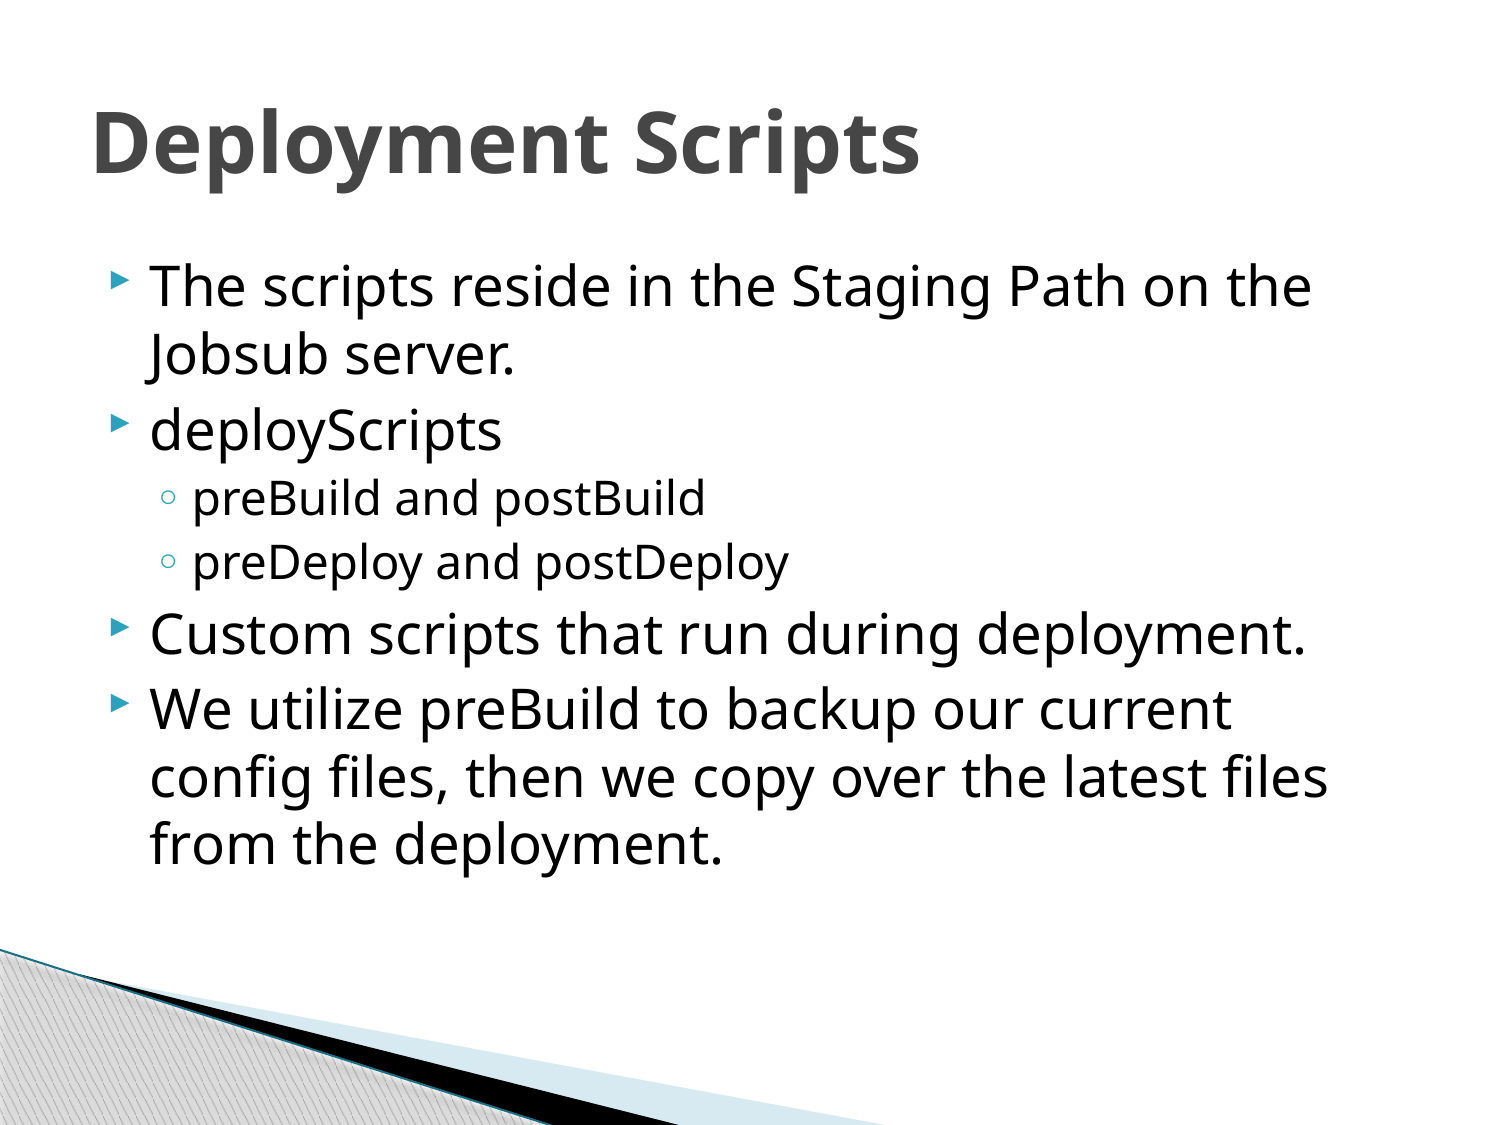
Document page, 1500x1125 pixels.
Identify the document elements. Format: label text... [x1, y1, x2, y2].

list The scripts reside in the Staging Path on the Jobsub server. deployScripts preBuild and postBuild preDeploy and postDeploy Custom scripts that run during deployment. We utilize preBuild to backup our current config files, then we copy over the latest files from the deployment. [75, 243, 1425, 986]
title Deployment Scripts [75, 45, 1425, 233]
